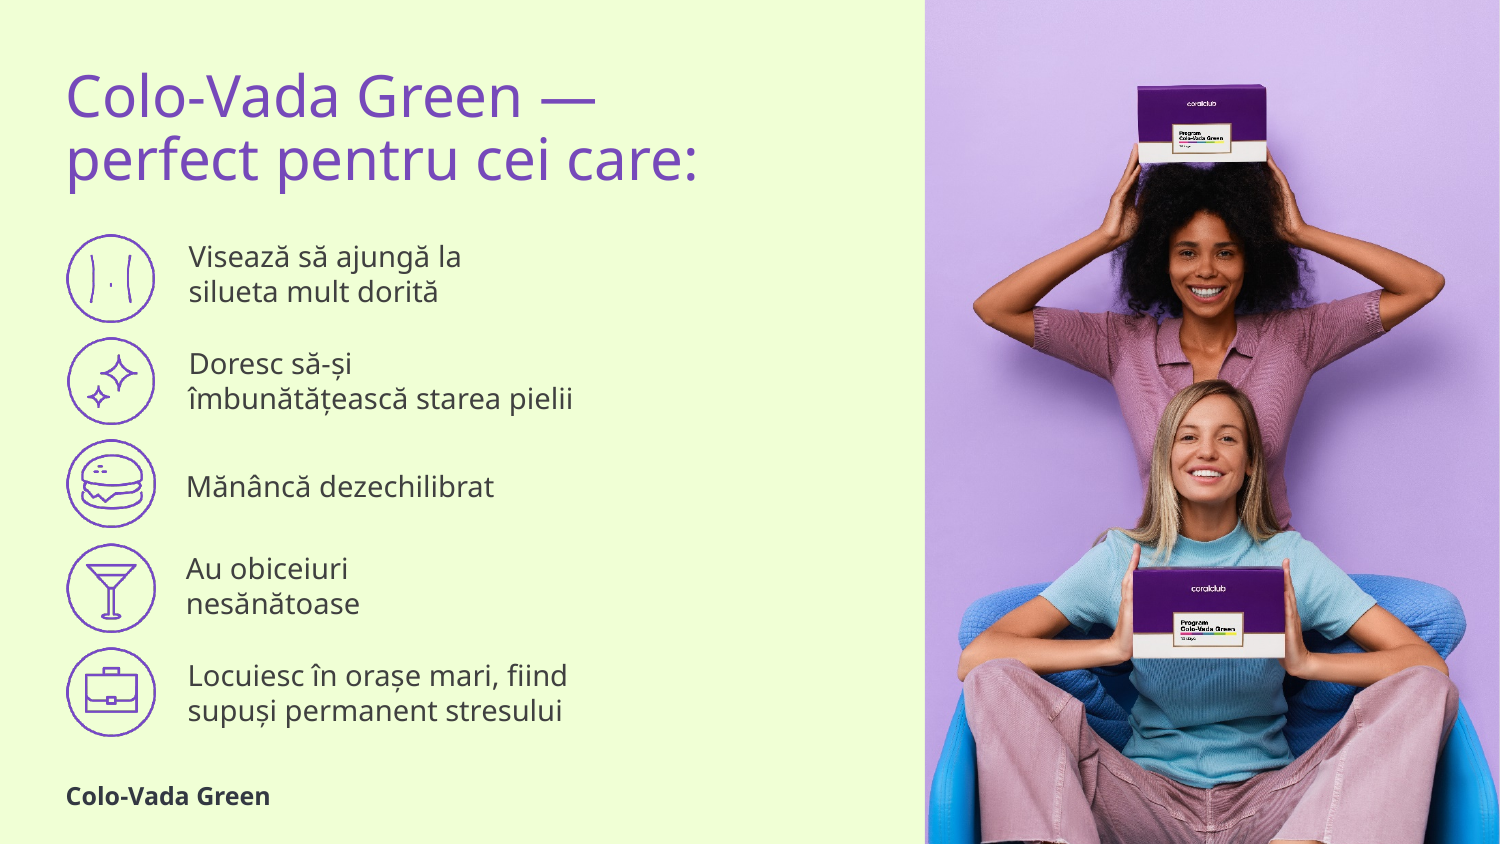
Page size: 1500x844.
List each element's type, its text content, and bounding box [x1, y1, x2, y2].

picture [66, 439, 156, 529]
text_box Locuiesc în orașe mari, fiind supuși permanent stresului [173, 649, 616, 735]
text_box Colo-Vada Green [65, 786, 272, 811]
picture [66, 542, 156, 633]
picture [924, 0, 1500, 844]
text_box Visează să ajungă la silueta mult dorită [173, 230, 919, 316]
text_box Colo-Vada Green — perfect pentru cei care: [50, 52, 869, 265]
text_box Au obiceiuri nesănătoase [171, 542, 513, 628]
picture [66, 233, 156, 323]
text_box Mănâncă dezechilibrat [171, 460, 600, 511]
picture [66, 647, 156, 737]
picture [66, 337, 155, 425]
text_box Doresc să-și îmbunătățească starea pielii [173, 337, 591, 423]
